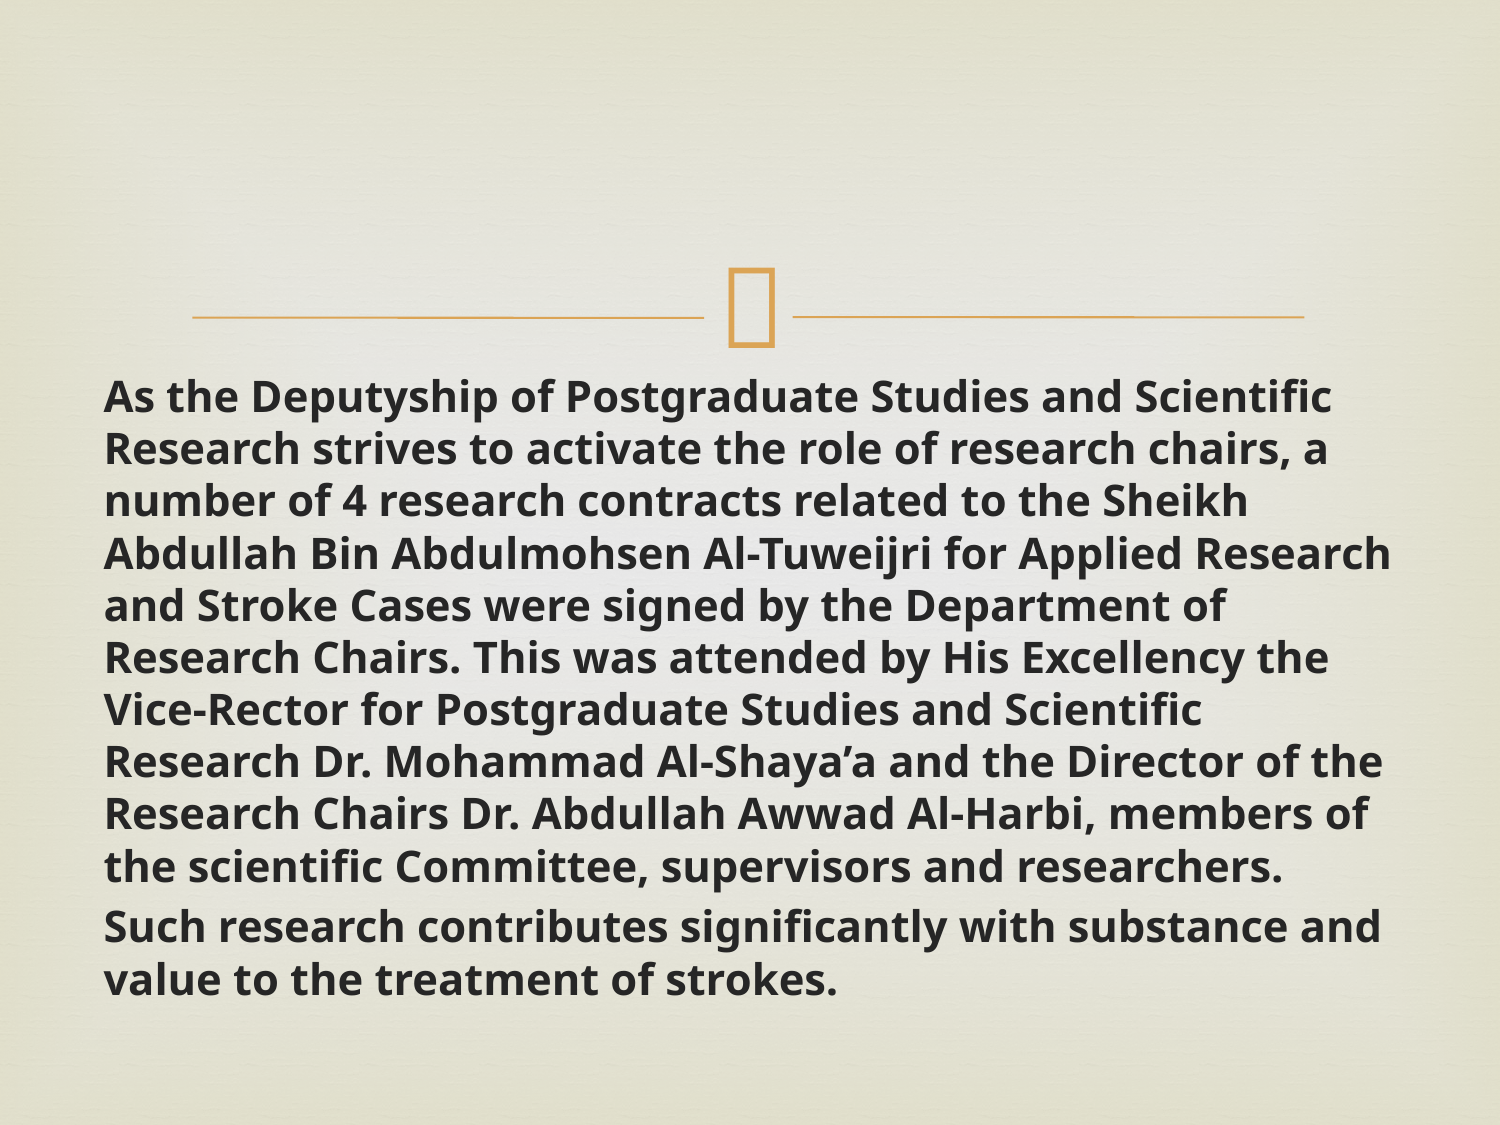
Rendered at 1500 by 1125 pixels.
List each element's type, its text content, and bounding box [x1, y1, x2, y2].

list As the Deputyship of Postgraduate Studies and Scientific Research strives to activate the role of research chairs, a number of 4 research contracts related to the Sheikh Abdullah Bin Abdulmohsen Al-Tuweijri for Applied Research and Stroke Cases were signed by the Department of Research Chairs. This was attended by His Excellency the Vice-Rector for Postgraduate Studies and Scientific Research Dr. Mohammad Al-Shaya’a and the Director of the Research Chairs Dr. Abdullah Awwad Al-Harbi, members of the scientific Committee, supervisors and researchers. Such research contributes significantly with substance and value to the treatment of strokes. [88, 361, 1421, 1052]
